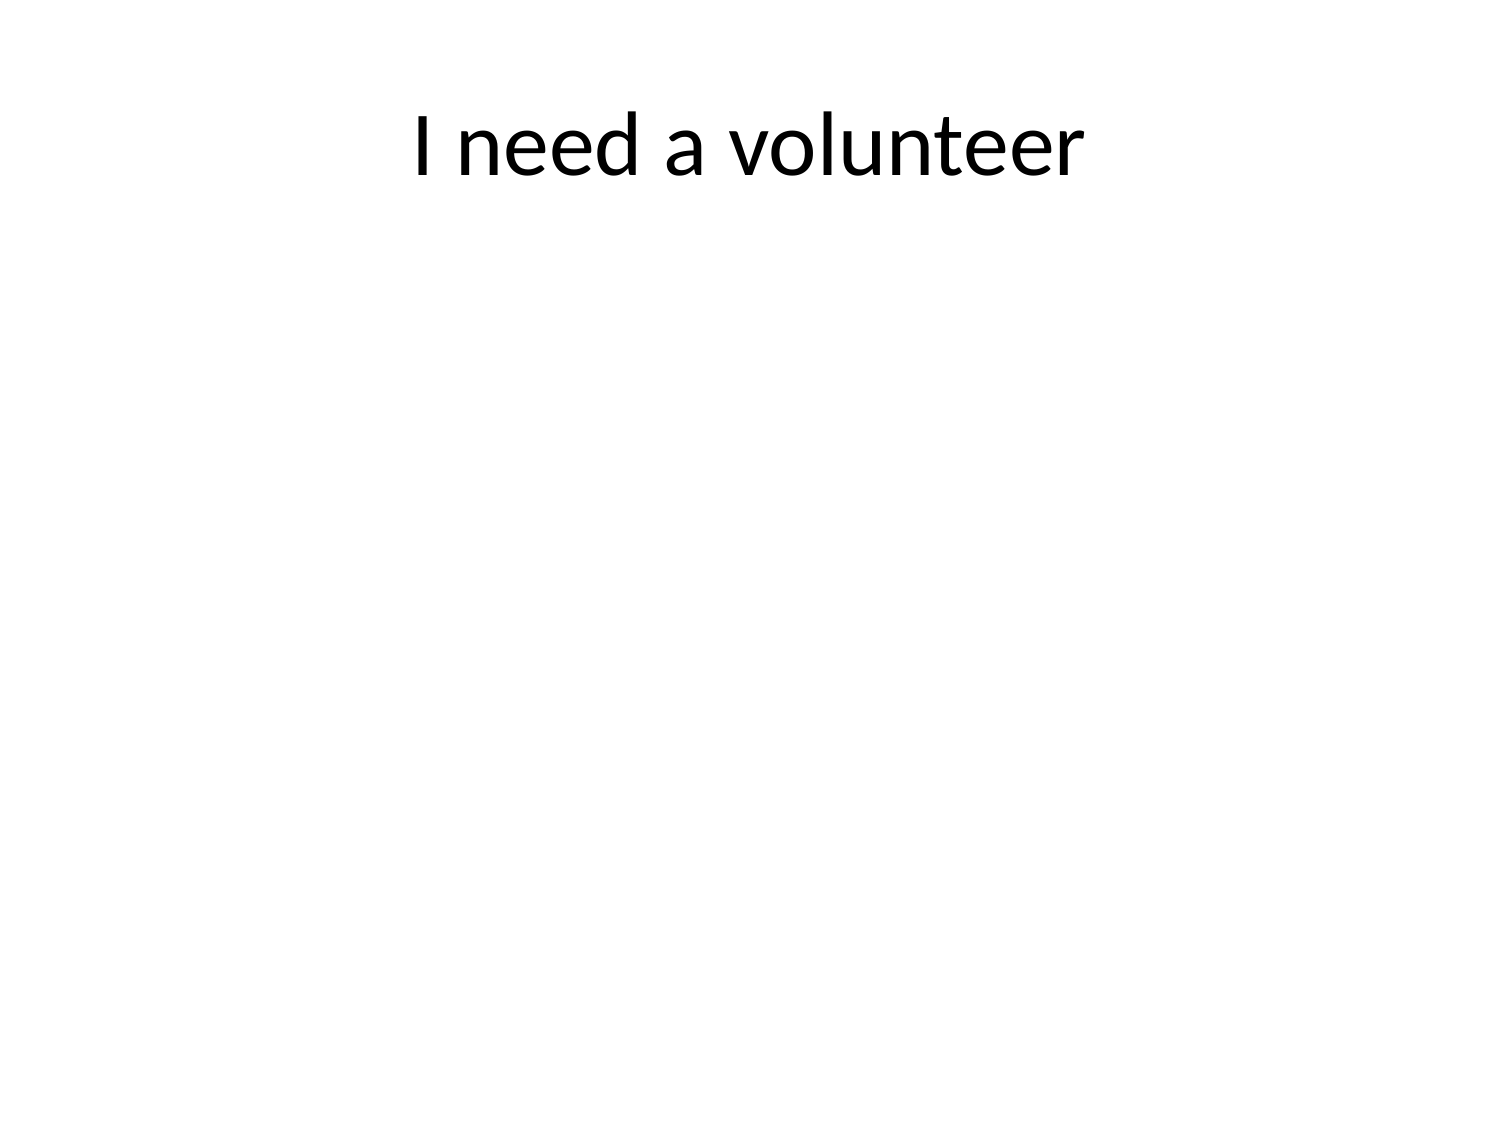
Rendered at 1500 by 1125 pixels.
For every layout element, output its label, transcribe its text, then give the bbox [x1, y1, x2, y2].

title I need a volunteer [75, 45, 1425, 233]
